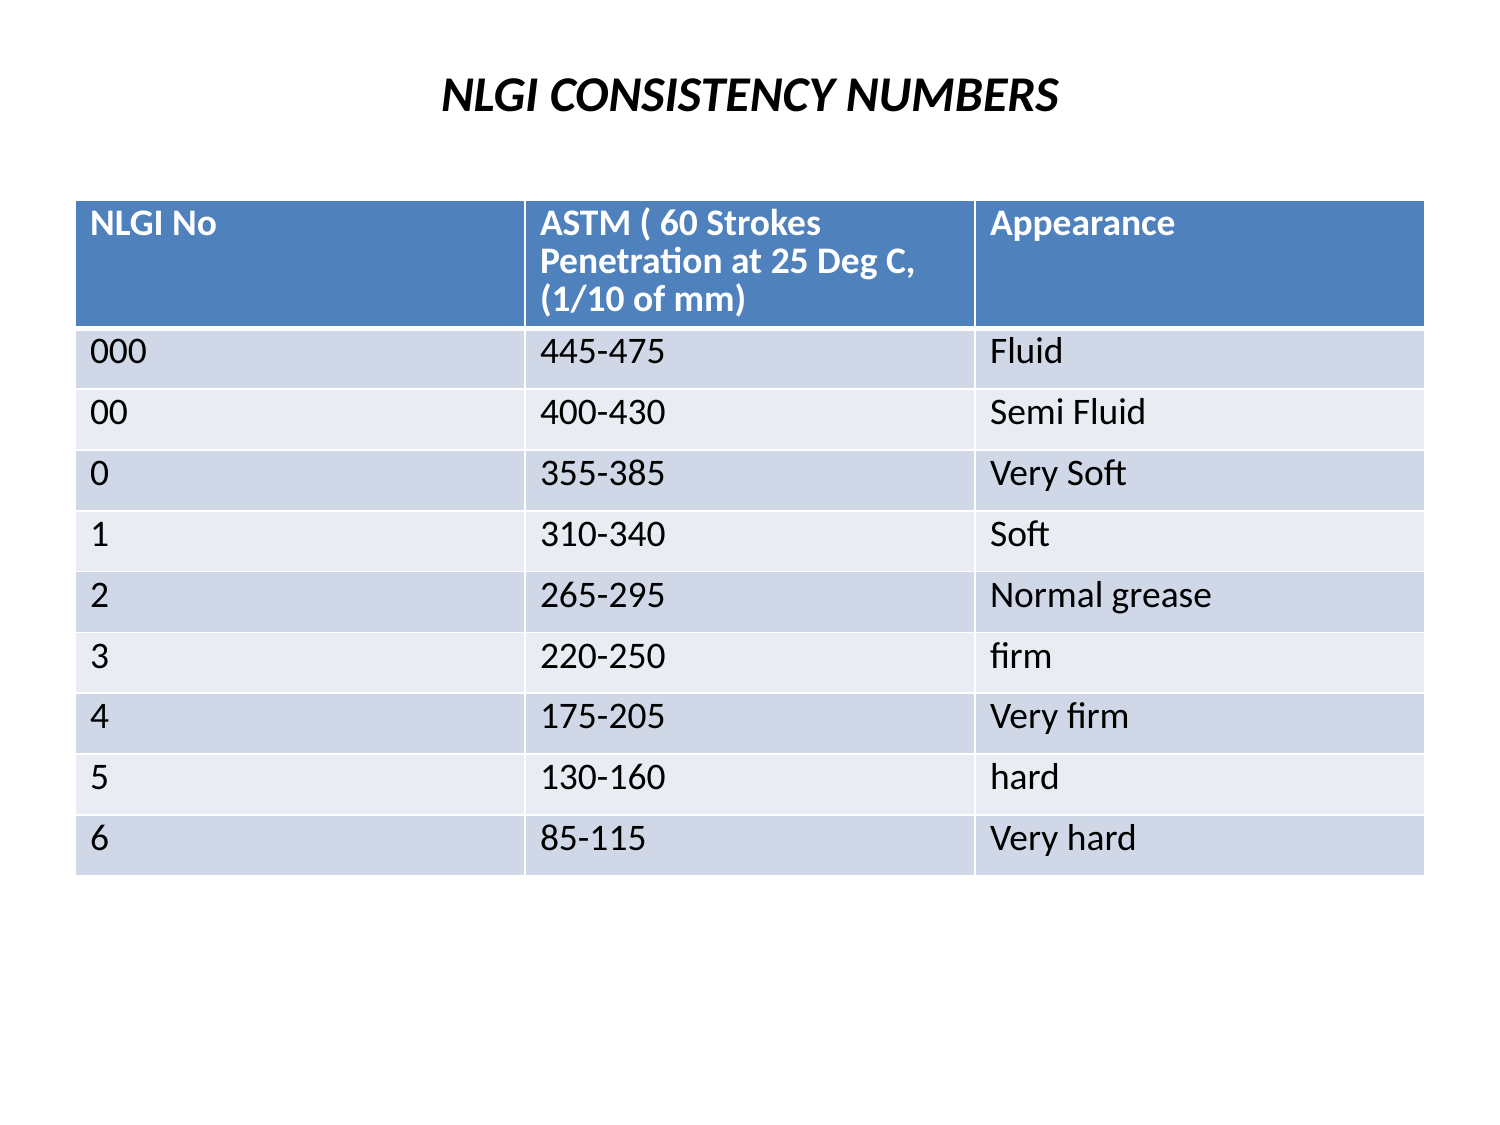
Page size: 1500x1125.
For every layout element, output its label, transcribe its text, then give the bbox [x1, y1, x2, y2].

table_cell Very Soft [976, 451, 1424, 510]
table_header ASTM ( 60 Strokes Penetration at 25 Deg C, (1/10 of mm) [526, 201, 974, 326]
table_cell 175-205 [526, 694, 974, 753]
table_cell Fluid [976, 331, 1424, 388]
table_cell Very hard [976, 816, 1424, 875]
table_cell firm [976, 633, 1424, 692]
table_header Appearance [976, 201, 1424, 326]
table_cell 5 [76, 755, 524, 814]
table_cell 000 [76, 331, 524, 388]
table_header NLGI No [76, 201, 524, 326]
table_cell 220-250 [526, 633, 974, 692]
table_cell 130-160 [526, 755, 974, 814]
title NLGI CONSISTENCY NUMBERS [75, 45, 1425, 138]
table_cell 445-475 [526, 331, 974, 388]
table_cell 3 [76, 633, 524, 692]
table_cell hard [976, 755, 1424, 814]
table_cell Normal grease [976, 572, 1424, 632]
table_cell 85-115 [526, 816, 974, 875]
table_cell 4 [76, 694, 524, 753]
table_cell 355-385 [526, 451, 974, 510]
table_cell 2 [76, 572, 524, 632]
table_cell 400-430 [526, 390, 974, 449]
table_cell 00 [76, 390, 524, 449]
table_cell Semi Fluid [976, 390, 1424, 449]
table_cell 1 [76, 512, 524, 571]
table_cell Soft [976, 512, 1424, 571]
table_cell 265-295 [526, 572, 974, 632]
table_cell 0 [76, 451, 524, 510]
table_cell 6 [76, 816, 524, 875]
table_cell Very firm [976, 694, 1424, 753]
table_cell 310-340 [526, 512, 974, 571]
